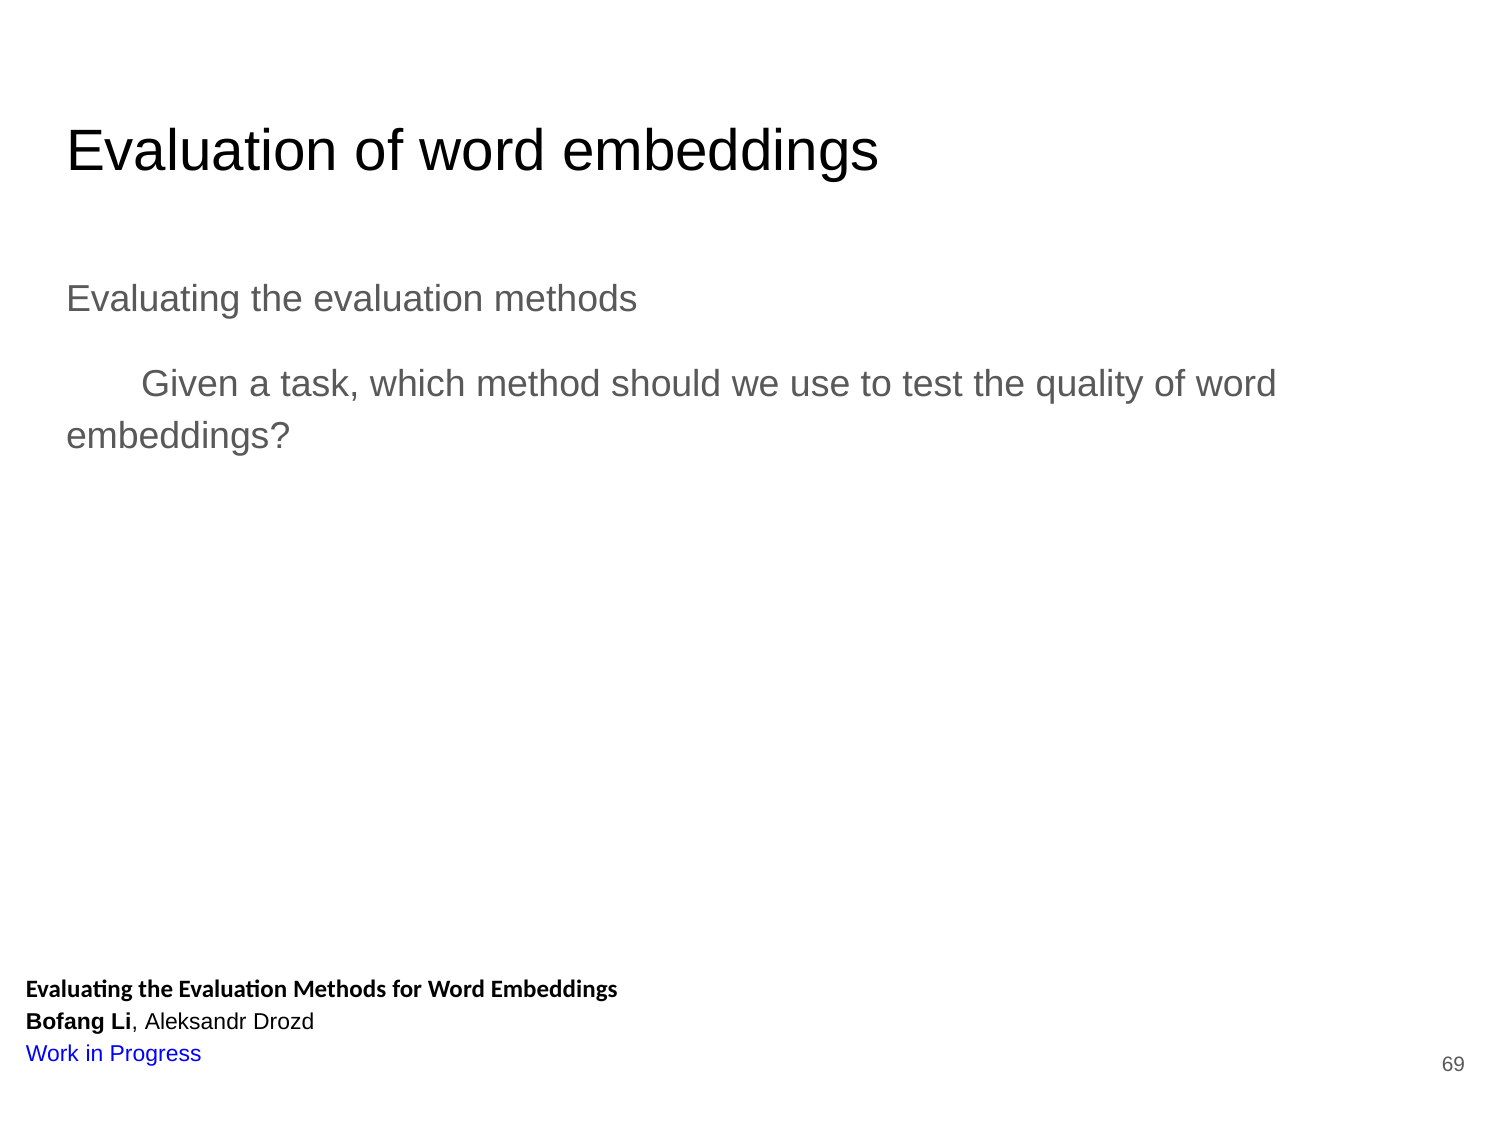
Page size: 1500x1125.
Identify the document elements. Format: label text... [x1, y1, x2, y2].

list Evaluating the evaluation methods Given a task, which method should we use to test the quality of word embeddings? [51, 252, 1449, 1000]
slide_number 69 [1389, 1019, 1480, 1106]
title Evaluation of word embeddings [51, 97, 1449, 223]
text_box Evaluating the Evaluation Methods for Word Embeddings Bofang Li, Aleksandr Drozd Work in Progress [10, 757, 816, 1125]
